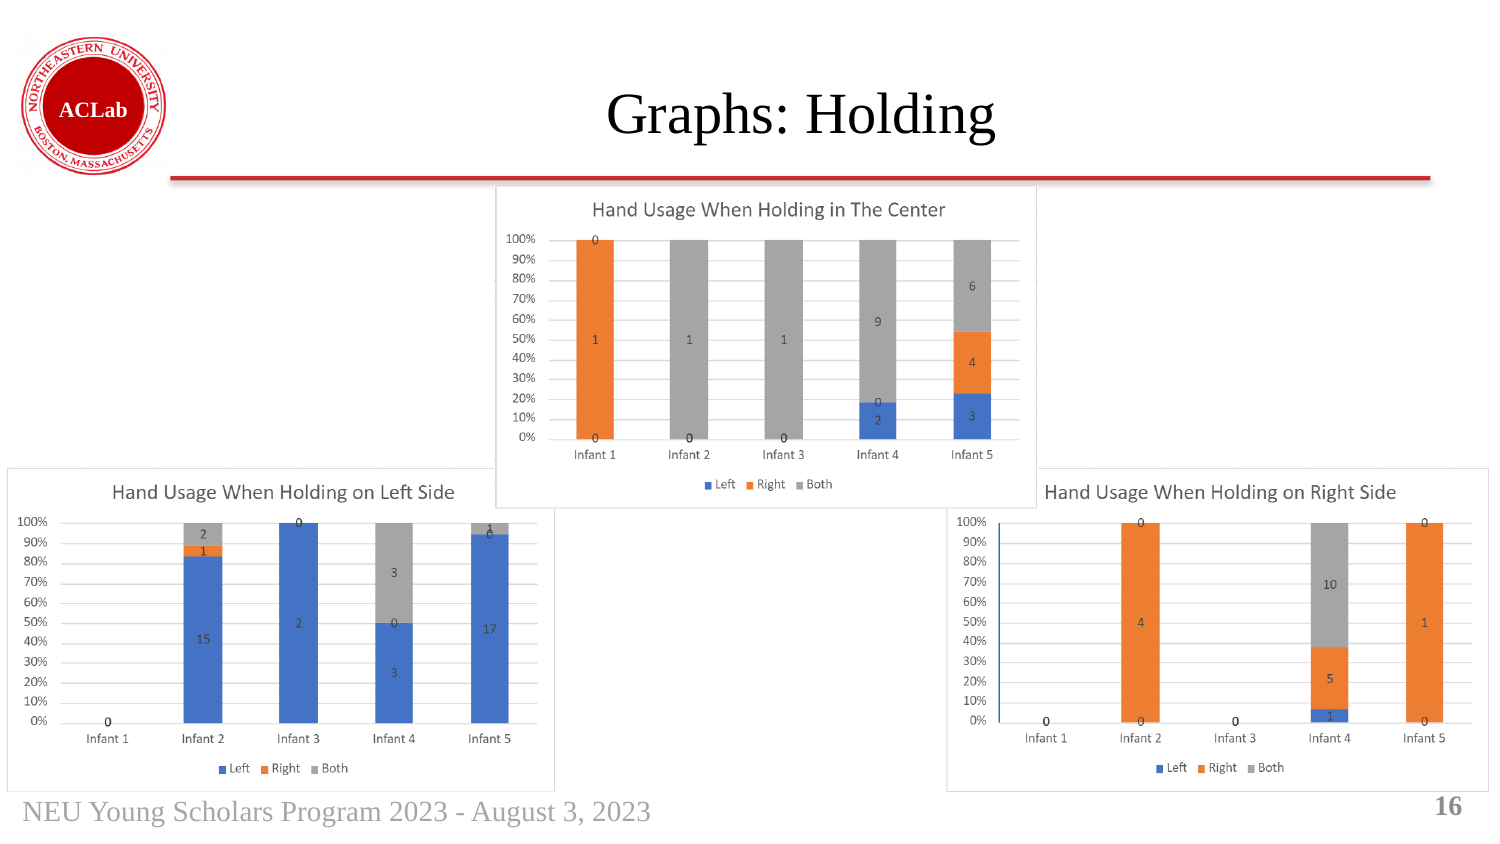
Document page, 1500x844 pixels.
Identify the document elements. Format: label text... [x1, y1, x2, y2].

slide_number 16 [1127, 800, 1478, 827]
title Graphs: Holding [171, 46, 1432, 173]
picture [6, 184, 1489, 793]
picture [16, 31, 171, 181]
text_box NEU Young Scholars Program 2023 - August 3, 2023 [7, 784, 892, 835]
